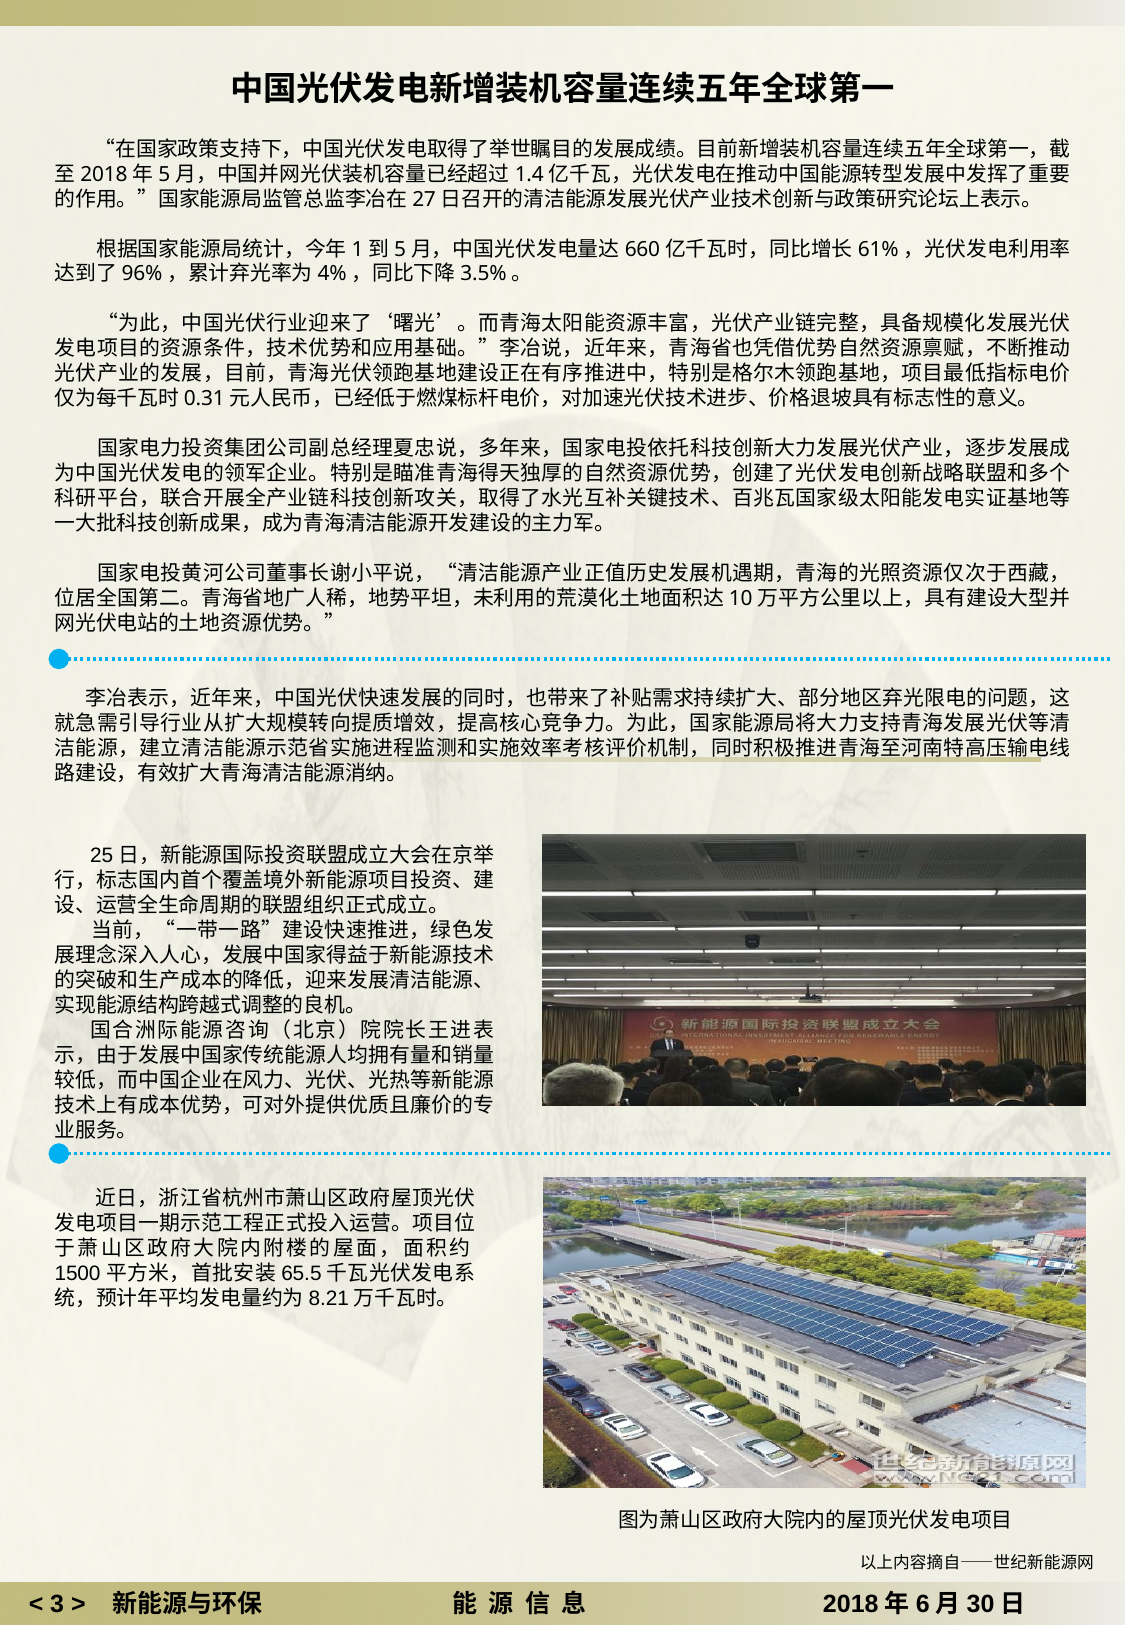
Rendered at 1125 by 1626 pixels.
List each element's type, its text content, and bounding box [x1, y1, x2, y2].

text_box 25日，新能源国际投资联盟成立大会在京举行，标志国内首个覆盖境外新能源项目投资、建设、运营全生命周期的联盟组织正式成立。 当前，“一带一路”建设快速推进，绿色发展理念深入人心，发展中国家得益于新能源技术的突破和生产成本的降低，迎来发展清洁能源、实现能源结构跨越式调整的良机。 国合洲际能源咨询（北京）院院长王进表示，由于发展中国家传统能源人均拥有量和销量较低，而中国企业在风力、光伏、光热等新能源技术上有成本优势，可对外提供优质且廉价的专业服务。 [39, 834, 509, 1199]
picture [542, 1176, 1086, 1488]
picture [542, 833, 1086, 1107]
text_box 图为萧山区政府大院内的屋顶光伏发电项目 [589, 1499, 1039, 1539]
text_box 中国光伏发电新增装机容量连续五年全球第一 [104, 59, 1021, 115]
text_box 近日，浙江省杭州市萧山区政府屋顶光伏发电项目一期示范工程正式投入运营。项目位于萧山区政府大院内附楼的屋面，面积约1500平方米，首批安装65.5千瓦光伏发电系统，预计年平均发电量约为8.21万千瓦时。 [39, 1177, 490, 1317]
text_box ˂ 3 ˃ 新能源与环保 能 源 信 息 2018年6月30日 [0, 1579, 1125, 1625]
text_box 以上内容摘自——世纪新能源网 [845, 1544, 1110, 1580]
text_box “在国家政策支持下，中国光伏发电取得了举世瞩目的发展成绩。目前新增装机容量连续五年全球第一，截至2018年5月，中国并网光伏装机容量已经超过1.4亿千瓦，光伏发电在推动中国能源转型发展中发挥了重要的作用。”国家能源局监管总监李冶在27日召开的清洁能源发展光伏产业技术创新与政策研究论坛上表示。 根据国家能源局统计，今年1到5月，中国光伏发电量达660亿千瓦时，同比增长61%，光伏发电利用率达到了96%，累计弃光率为4%，同比下降3.5%。 “为此，中国光伏行业迎来了‘曙光’。而青海太阳能资源丰富，光伏产业链完整，具备规模化发展光伏发电项目的资源条件，技术优势和应用基础。”李冶说，近年来，青海省也凭借优势自然资源禀赋，不断推动光伏产业的发展，目前，青海光伏领跑基地建设正在有序推进中，特别是格尔木领跑基地，项目最低指标电价仅为每千瓦时0.31元人民币，已经低于燃煤标杆电价，对加速光伏技术进步、价格退坡具有标志性的意义。 国家电力投资集团公司副总经理夏忠说，多年来，国家电投依托科技创新大力发展光伏产业，逐步发展成为中国光伏发电的领军企业。特别是瞄准青海得天独厚的自然资源优势，创建了光伏发电创新战略联盟和多个科研平台，联合开展全产业链科技创新攻关，取得了水光互补关键技术、百兆瓦国家级太阳能发电实证基地等一大批科技创新成果，成为青海清洁能源开发建设的主力军。 国家电投黄河公司董事长谢小平说，“清洁能源产业正值历史发展机遇期，青海的光照资源仅次于西藏，位居全国第二。青海省地广人稀，地势平坦，未利用的荒漠化土地面积达10万平方公里以上，具有建设大型并网光伏电站的土地资源优势。” 李冶表示，近年来，中国光伏快速发展的同时，也带来了补贴需求持续扩大、部分地区弃光限电的问题，这就急需引导行业从扩大规模转向提质增效，提高核心竞争力。为此，国家能源局将大力支持青海发展光伏等清洁能源，建立清洁能源示范省实施进程监测和实施效率考核评价机制，同时积极推进青海至河南特高压输电线路建设，有效扩大青海清洁能源消纳。 [39, 127, 1086, 792]
